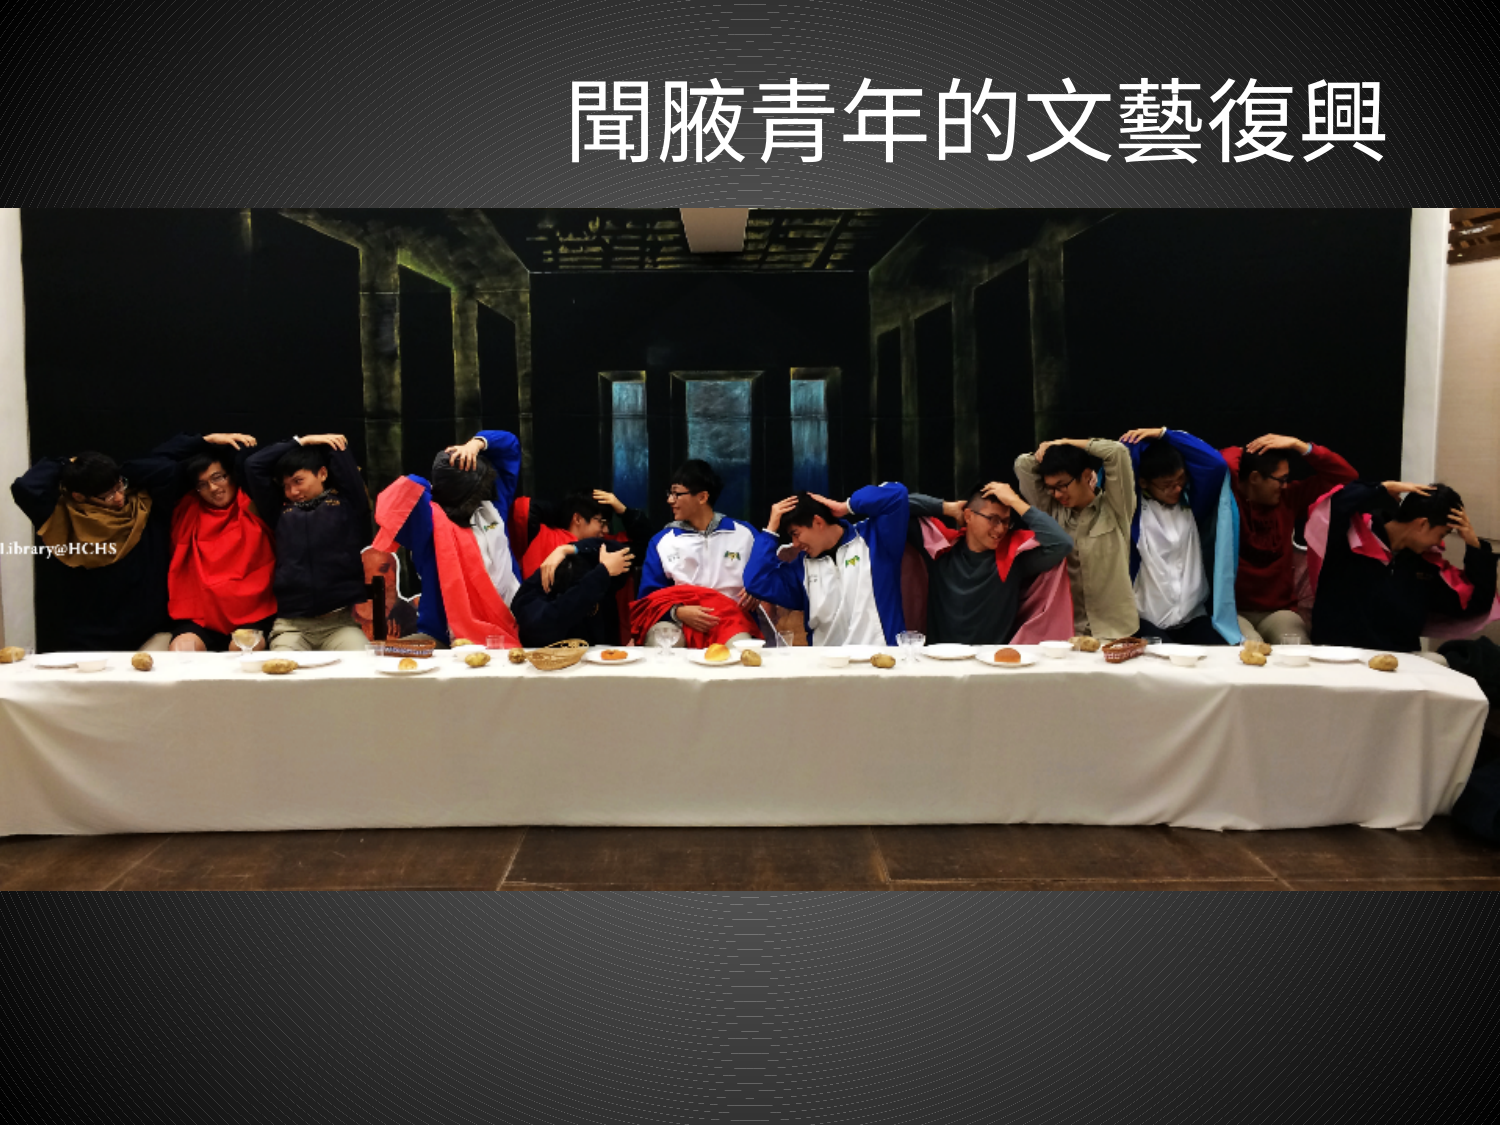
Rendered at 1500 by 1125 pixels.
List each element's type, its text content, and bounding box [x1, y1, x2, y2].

picture [0, 207, 1500, 891]
text_box 聞腋青年的文藝復興 [194, 0, 1406, 206]
